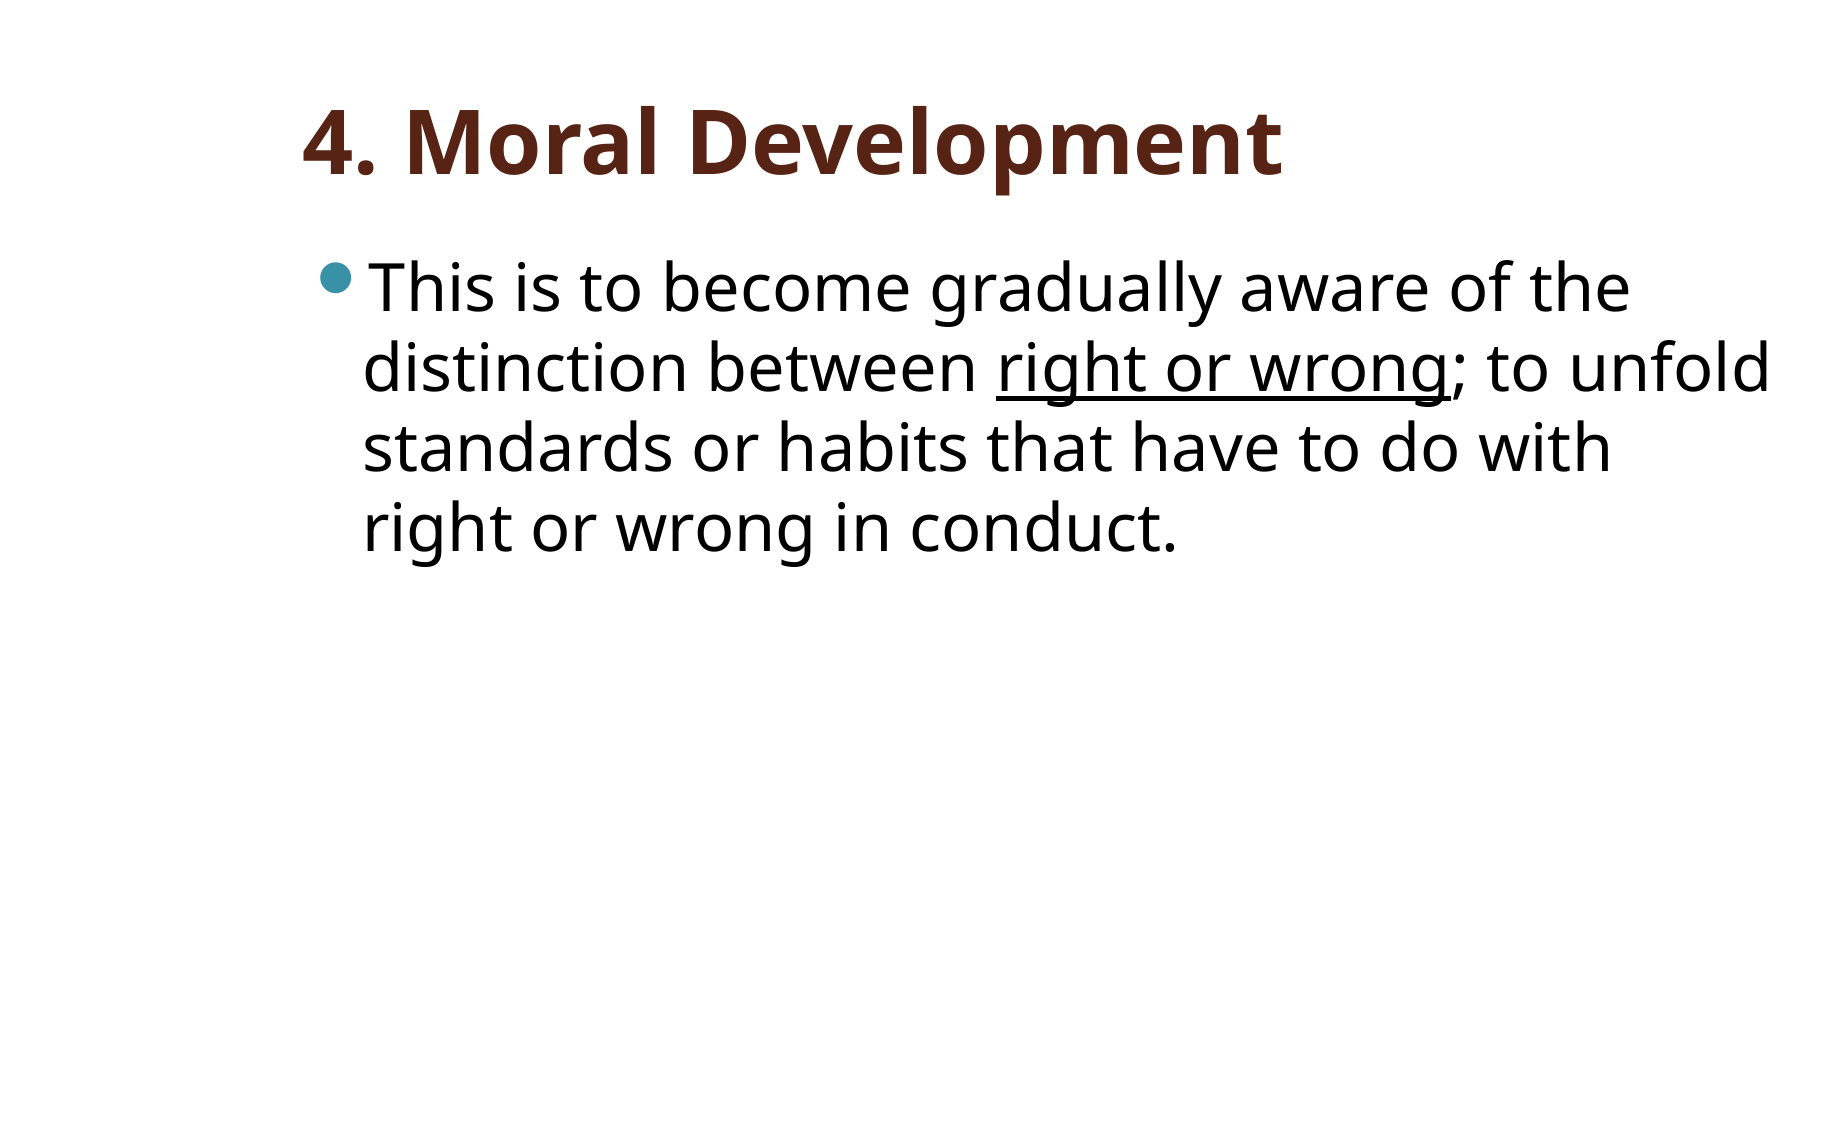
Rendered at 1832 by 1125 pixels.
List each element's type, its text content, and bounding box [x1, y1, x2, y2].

title 4. Moral Development [287, 45, 1789, 233]
list This is to become gradually aware of the distinction between right or wrong; to unfold standards or habits that have to do with right or wrong in conduct. [287, 237, 1789, 1025]
